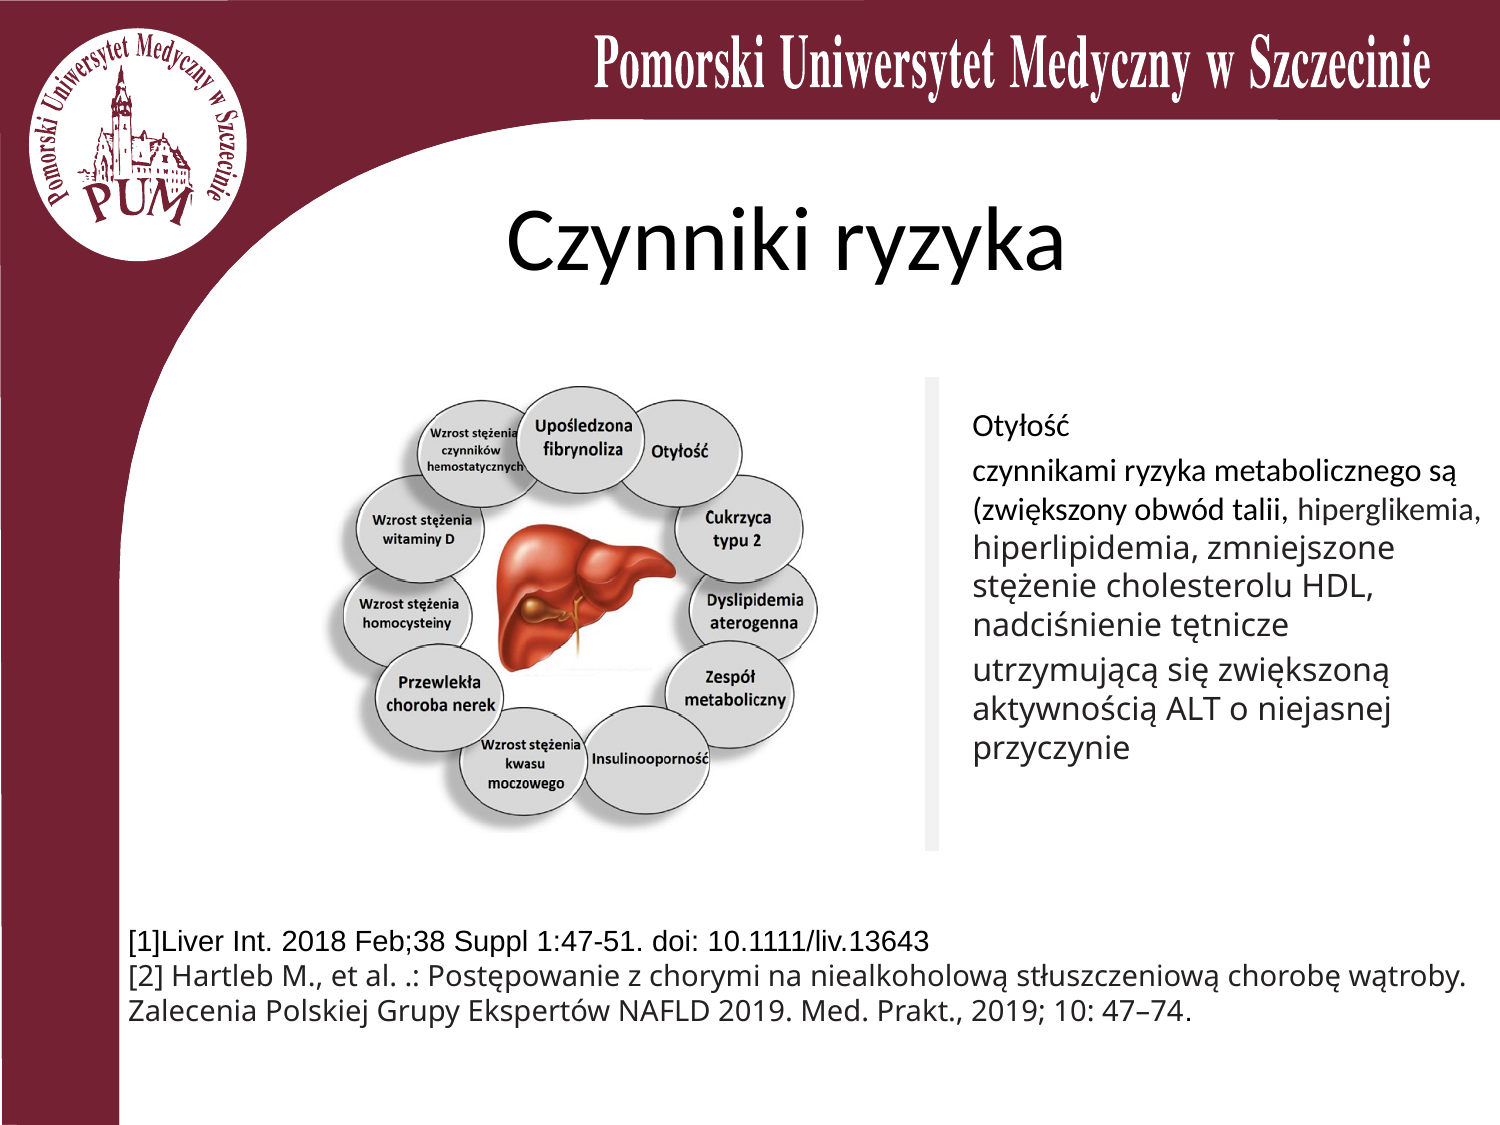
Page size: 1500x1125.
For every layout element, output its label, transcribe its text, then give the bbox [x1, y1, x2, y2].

title Czynniki ryzyka [112, 140, 1463, 328]
text_box [1]Liver Int. 2018 Feb;38 Suppl 1:47-51. doi: 10.1111/liv.13643 [2] Hartleb M., et al. .: Postępowanie z chorymi na niealkoholową stłuszczeniową chorobę wątroby. Zalecenia Polskiej Grupy Ekspertów NAFLD 2019. Med. Prakt., 2019; 10: 47–74. [113, 915, 1500, 1035]
list Otyłość czynnikami ryzyka metabolicznego są (zwiększony obwód talii, hiperglikemia, hiperlipidemia, zmniejszone stężenie cholesterolu HDL, nadciśnienie tętnicze utrzymującą się zwiększoną aktywnością ALT o niejasnej przyczynie [909, 352, 1500, 888]
picture [206, 377, 939, 851]
